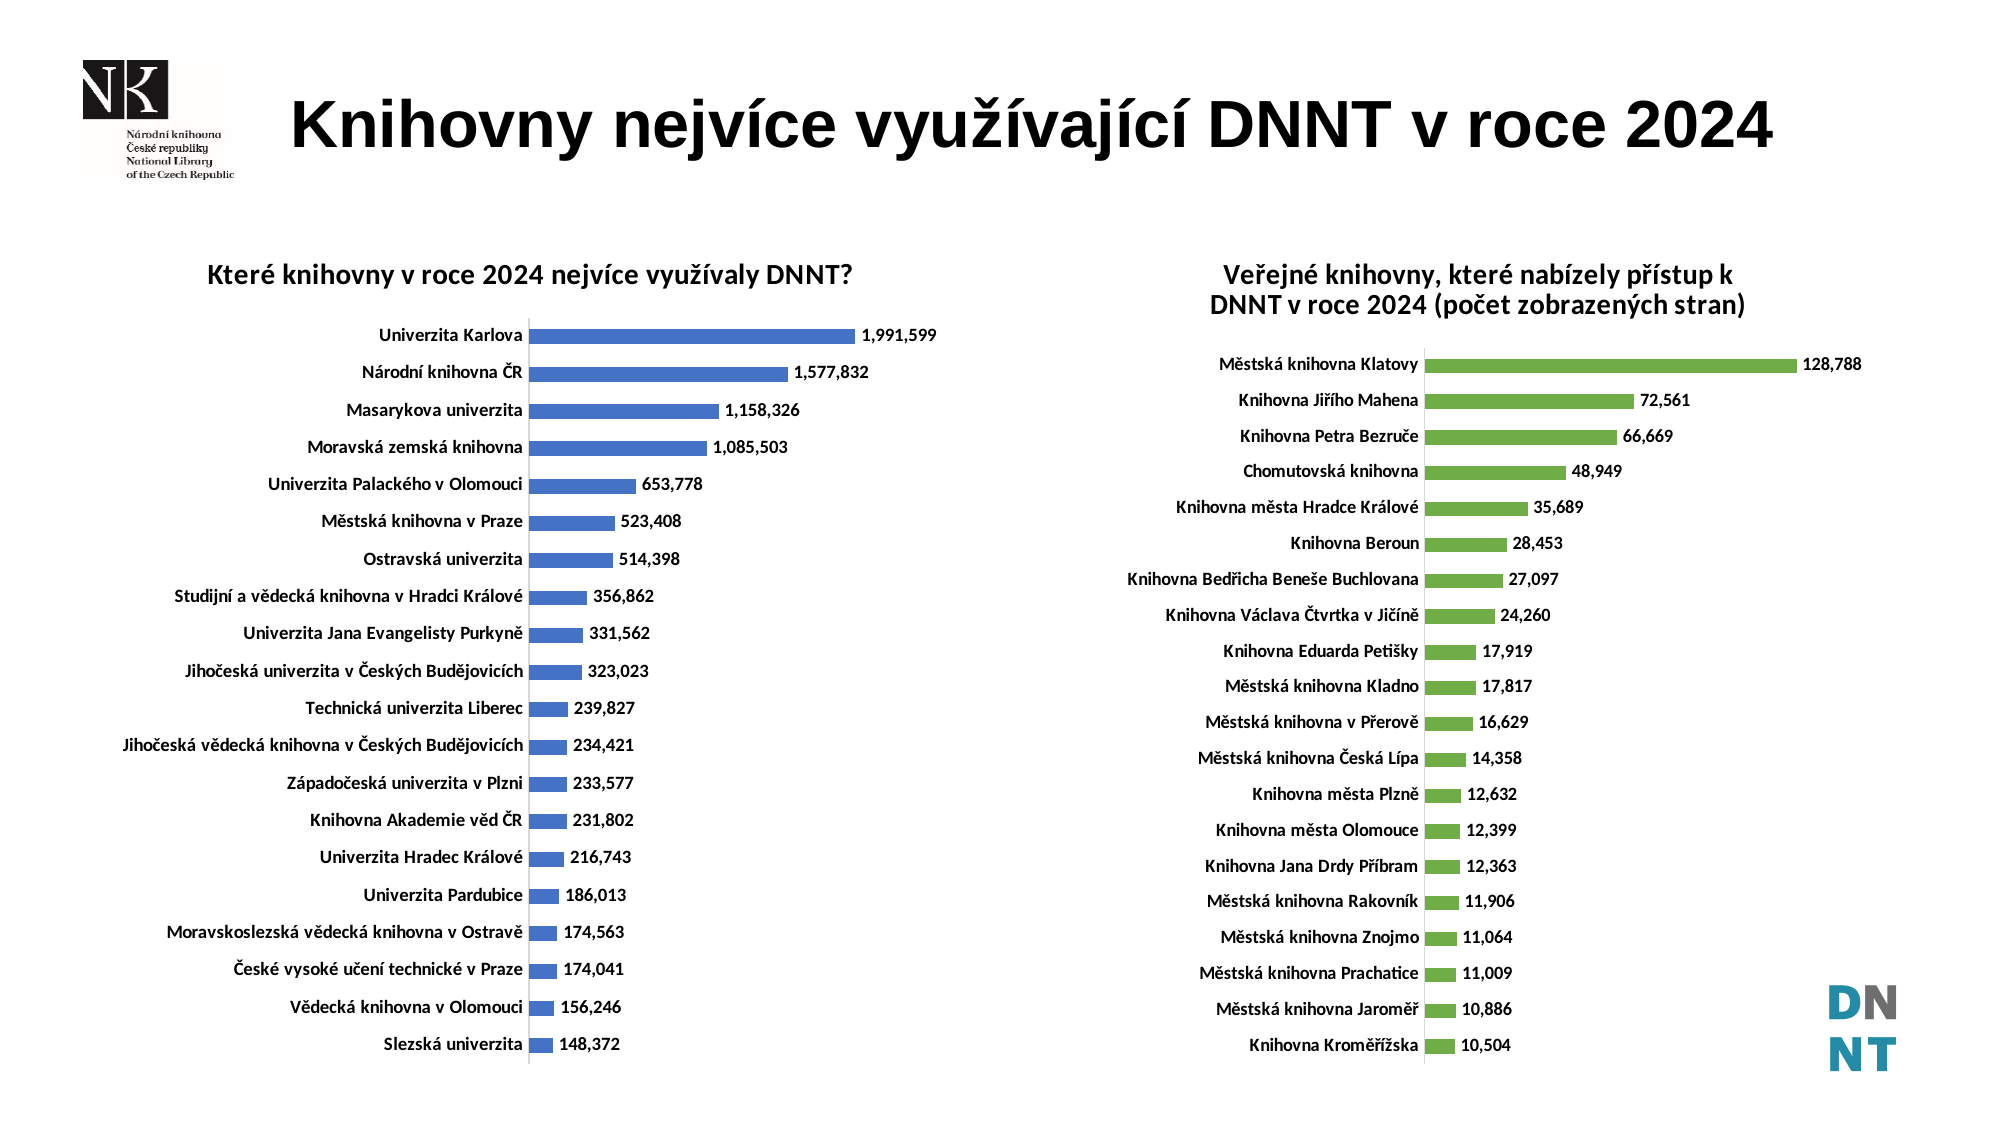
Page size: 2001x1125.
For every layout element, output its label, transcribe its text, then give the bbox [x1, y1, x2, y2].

title Knihovny nejvíce využívající DNNT v roce 2024 [275, 86, 1863, 165]
chart [1113, 228, 1863, 1082]
picture [83, 60, 234, 180]
chart [105, 228, 956, 1082]
picture [1863, 984, 1897, 1072]
